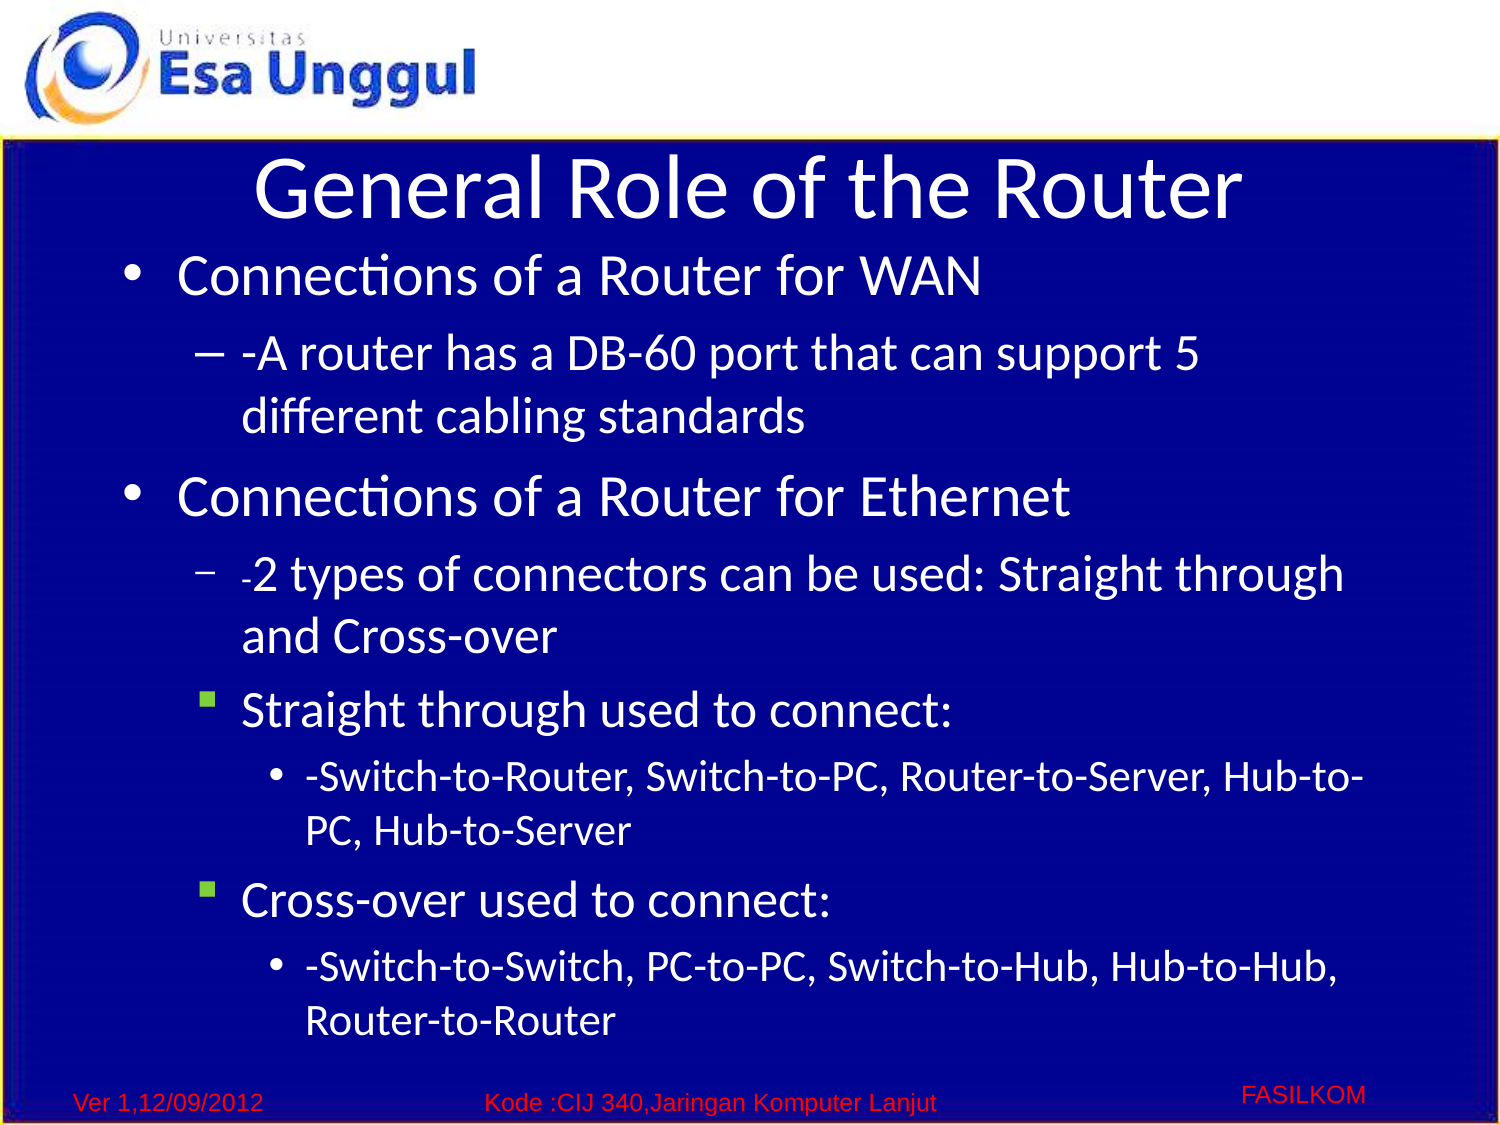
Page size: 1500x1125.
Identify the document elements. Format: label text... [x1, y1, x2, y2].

list Connections of a Router for WAN -A router has a DB-60 port that can support 5 different cabling standards Connections of a Router for Ethernet -2 types of connectors can be used: Straight through and Cross-over Straight through used to connect: -Switch-to-Router, Switch-to-PC, Router-to-Server, Hub-to-PC, Hub-to-Server Cross-over used to connect: -Switch-to-Switch, PC-to-PC, Switch-to-Hub, Hub-to-Hub, Router-to-Router [107, 228, 1411, 1062]
picture [0, 0, 1500, 1125]
title General Role of the Router [75, 87, 1425, 276]
